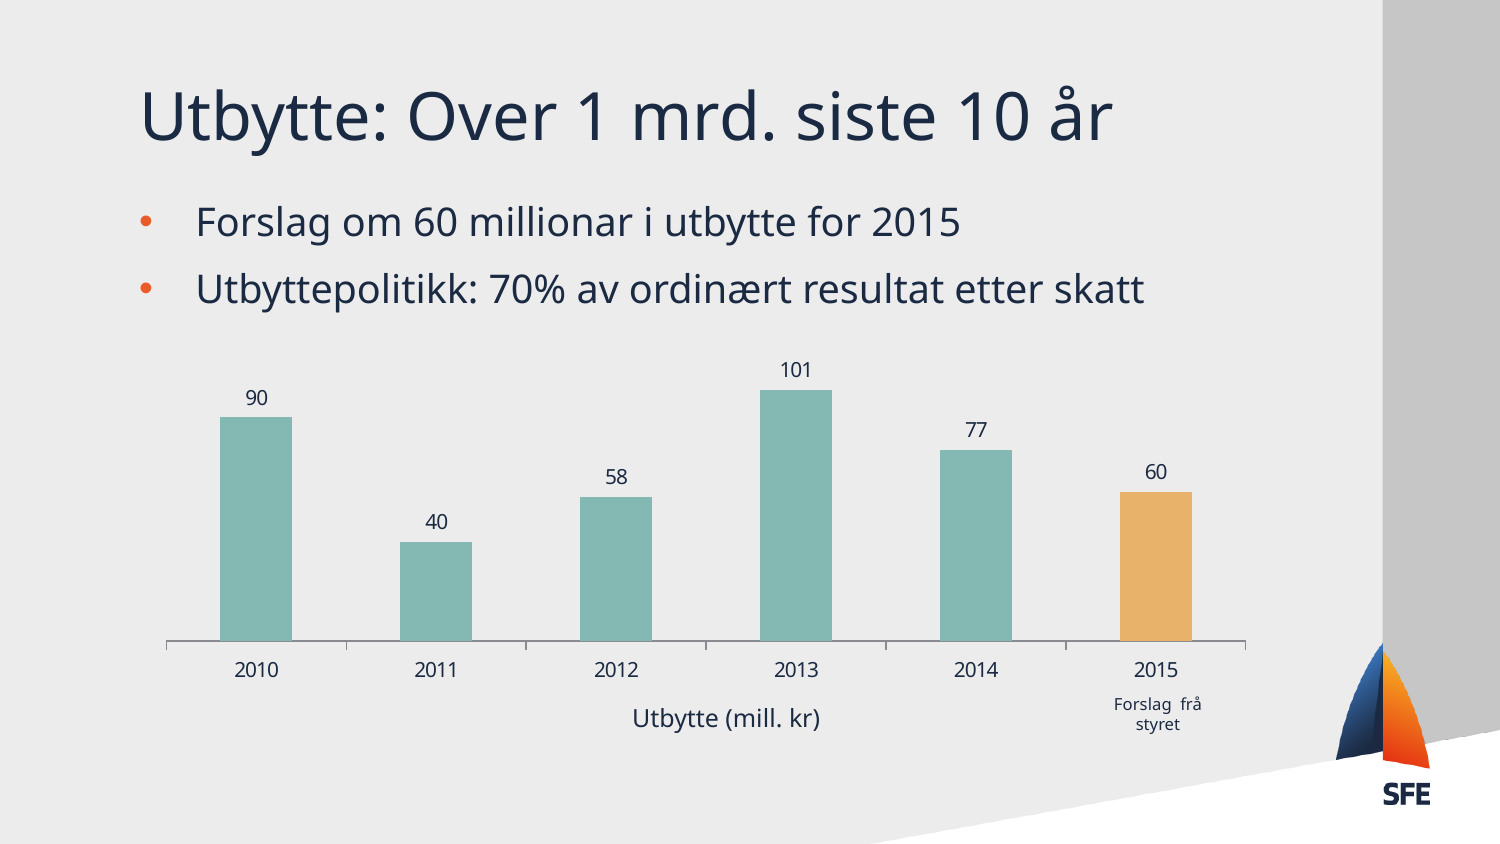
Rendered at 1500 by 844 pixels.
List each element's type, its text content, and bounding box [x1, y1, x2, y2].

title Utbytte: Over 1 mrd. siste 10 år [124, 50, 1307, 176]
list Forslag om 60 millionar i utbytte for 2015 Utbyttepolitikk: 70% av ordinært resultat etter skatt [124, 180, 1307, 775]
text_box Forslag frå styret [1095, 701, 1221, 741]
chart [143, 335, 1269, 692]
picture [0, 0, 1500, 844]
text_box Utbytte (mill. kr) [511, 701, 941, 740]
